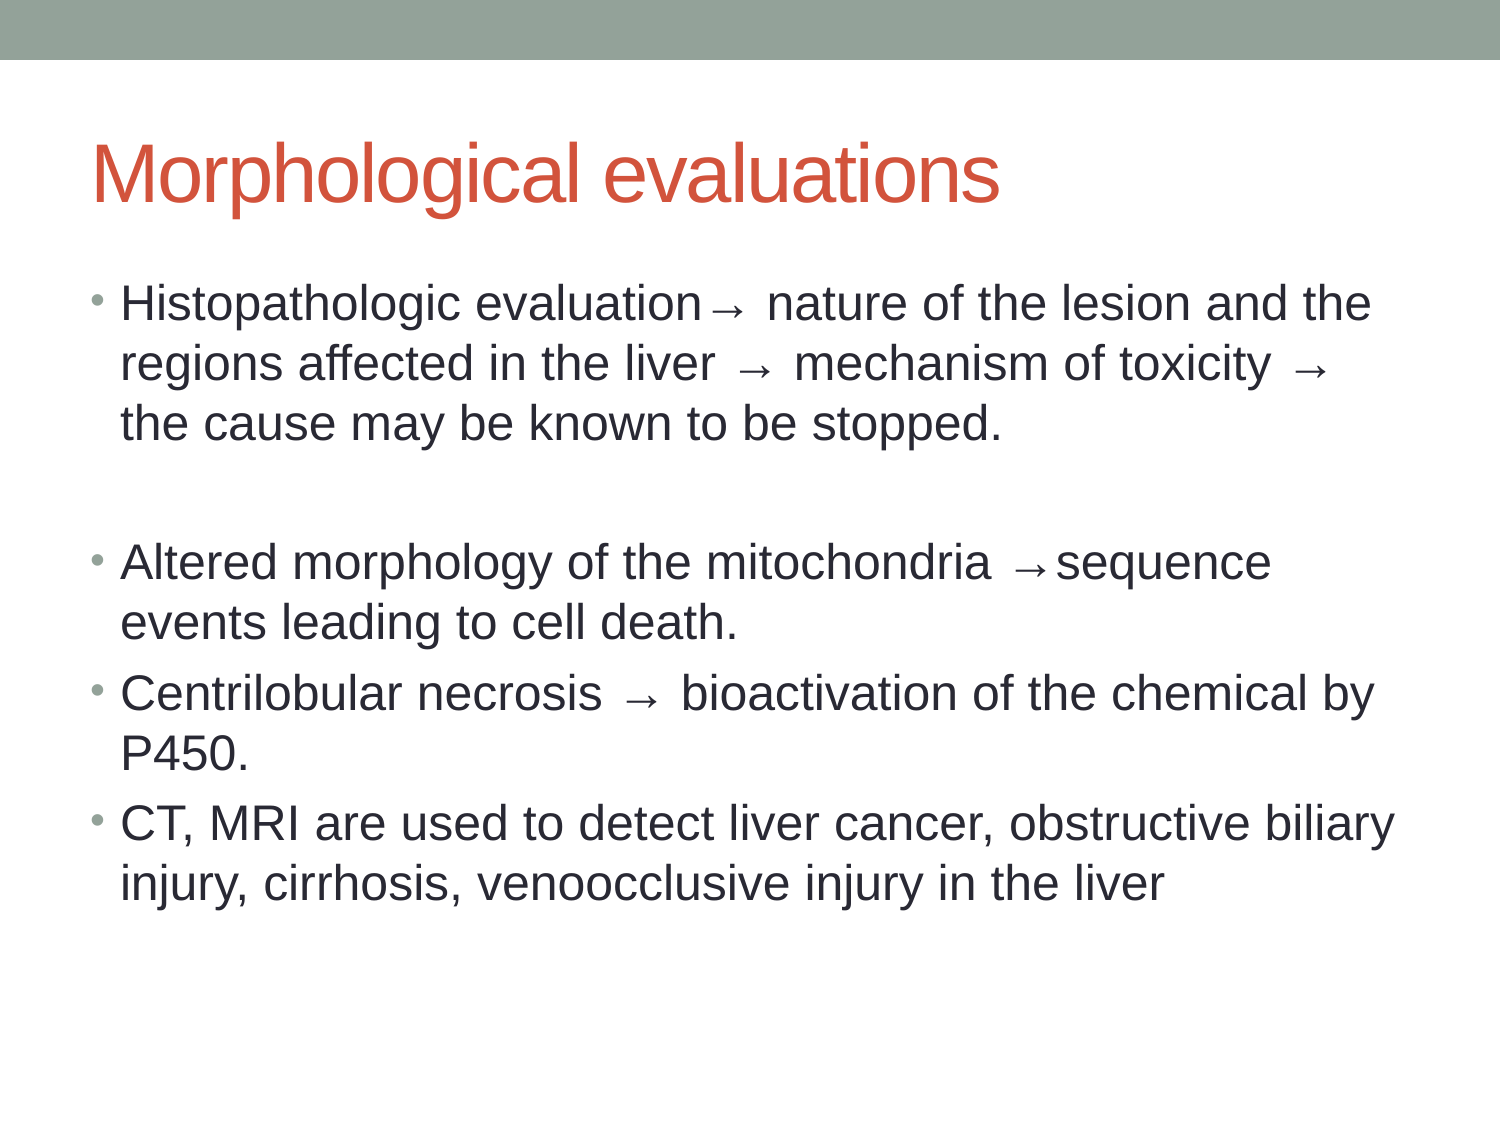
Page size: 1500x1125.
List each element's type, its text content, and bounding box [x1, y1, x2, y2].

list Histopathologic evaluation→ nature of the lesion and the regions affected in the liver → mechanism of toxicity → the cause may be known to be stopped. Altered morphology of the mitochondria →sequence events leading to cell death. Centrilobular necrosis → bioactivation of the chemical by P450. CT, MRI are used to detect liver cancer, obstructive biliary injury, cirrhosis, venoocclusive injury in the liver [75, 262, 1425, 1063]
title Morphological evaluations [75, 87, 1425, 250]
